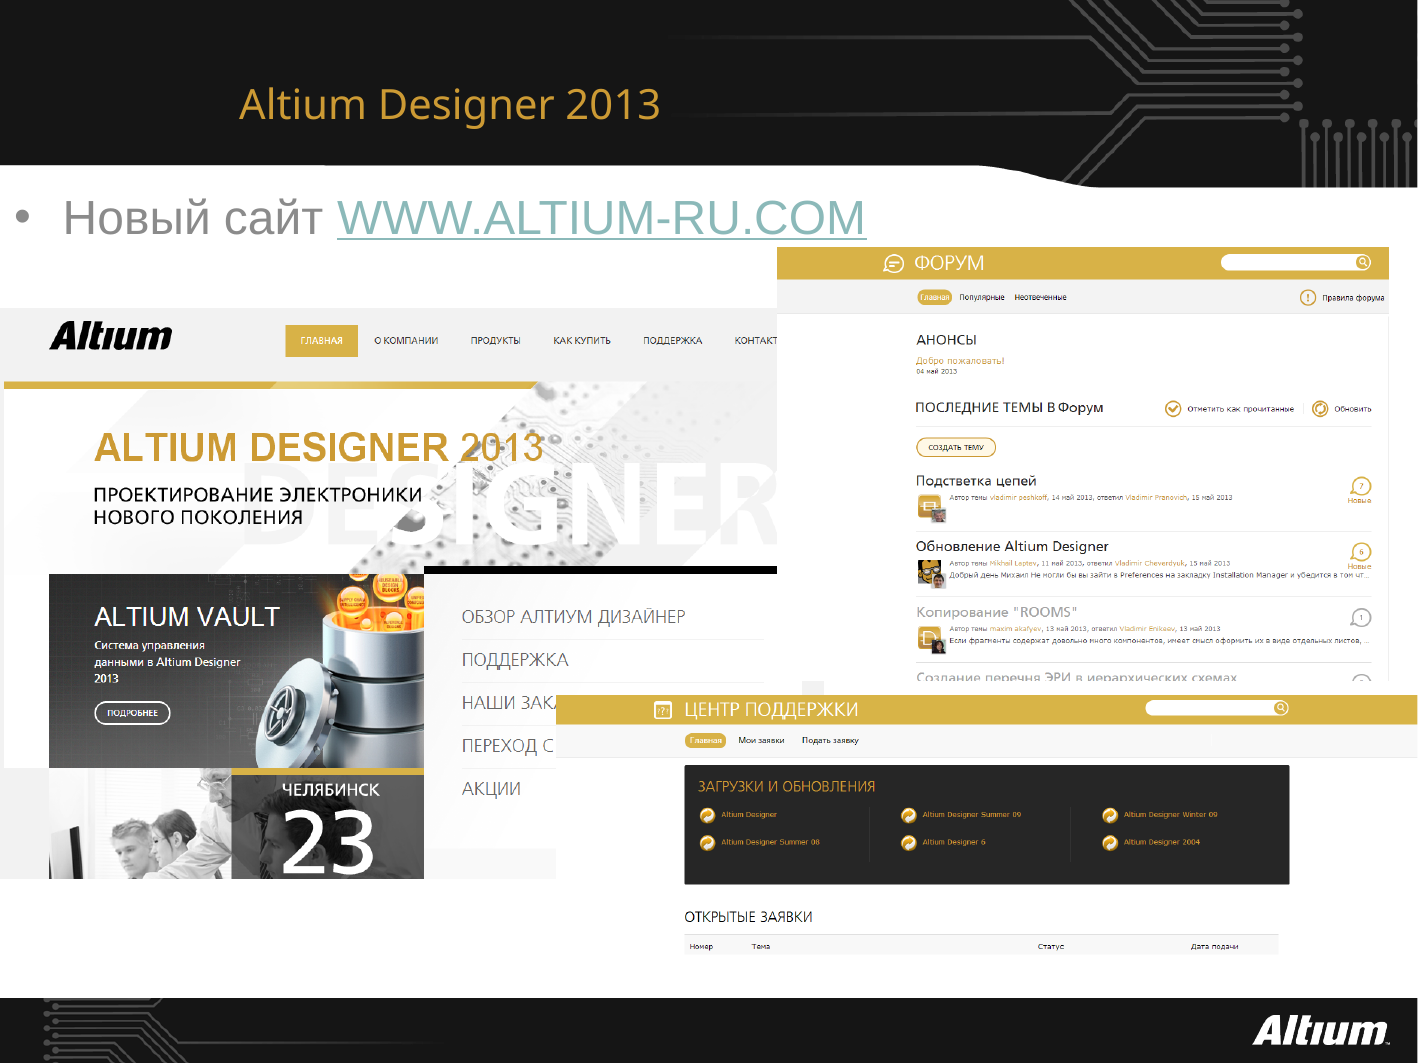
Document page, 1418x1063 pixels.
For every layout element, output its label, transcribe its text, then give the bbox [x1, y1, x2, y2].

text_box Новый сайт WWW.ALTIUM-RU.COM [0, 179, 1172, 276]
picture [0, 0, 1418, 1063]
text_box Altium Designer 2013 [224, 70, 1132, 136]
